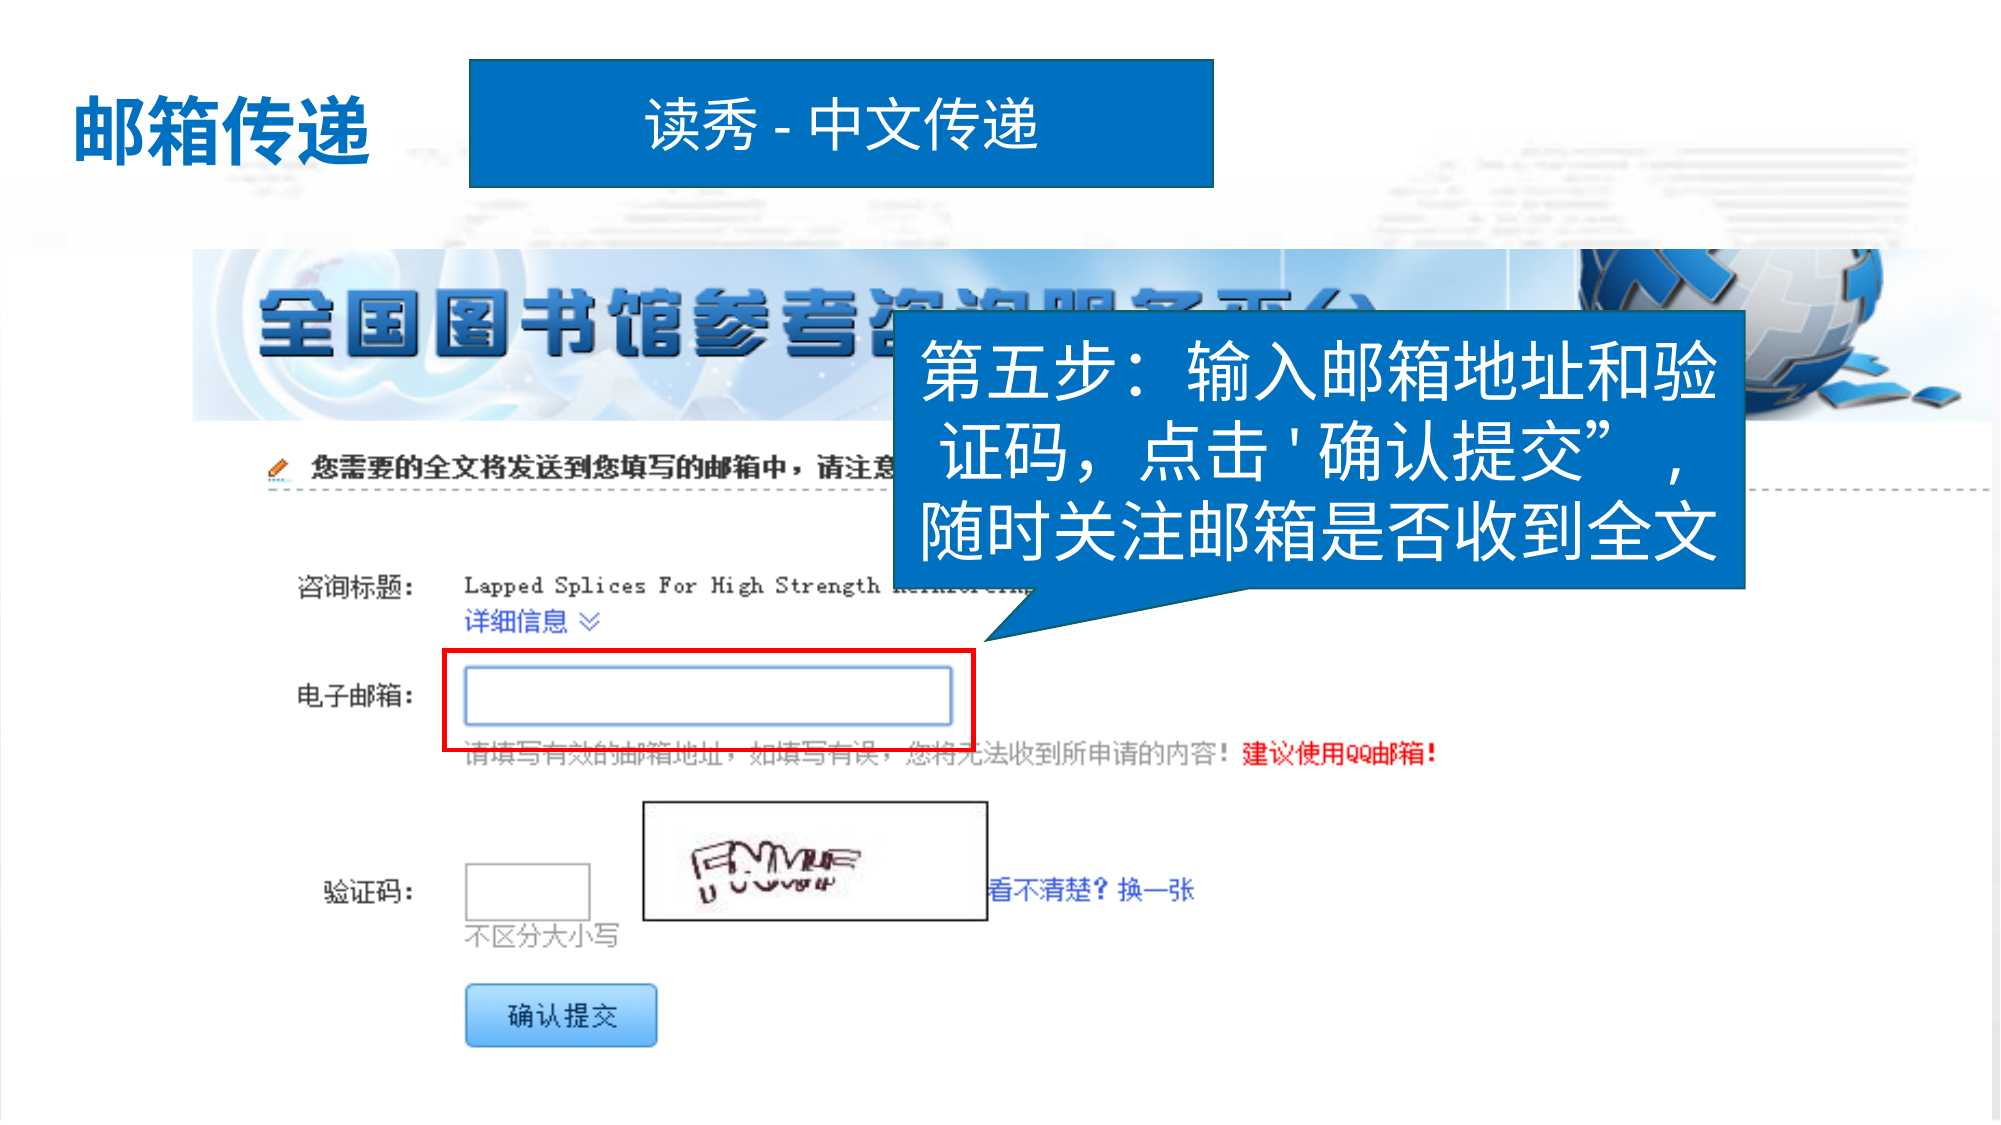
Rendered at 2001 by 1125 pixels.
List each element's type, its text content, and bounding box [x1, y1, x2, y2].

text_box 邮箱传递 [21, 77, 422, 182]
picture [0, 0, 2001, 1125]
text_box 读秀-中文传递 [469, 59, 1214, 188]
